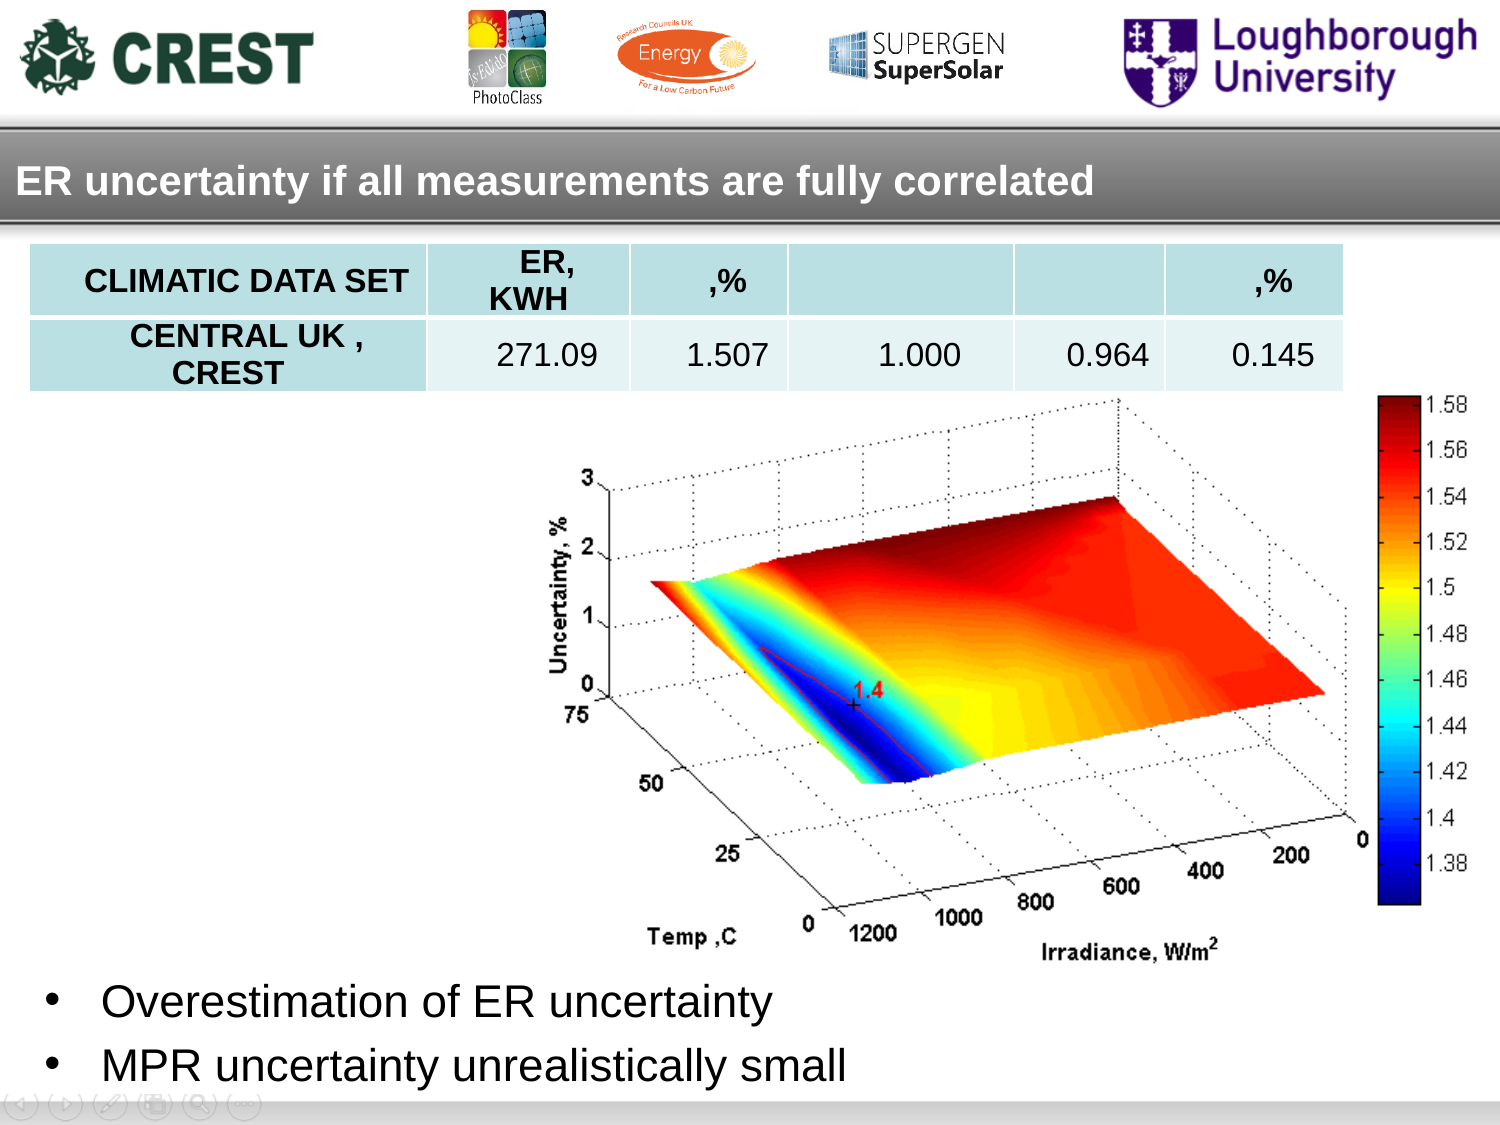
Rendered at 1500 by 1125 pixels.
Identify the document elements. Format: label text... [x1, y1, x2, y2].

picture [0, 0, 1500, 136]
text_box Overestimation of ER uncertainty MPR uncertainty unrealistically small [29, 964, 1459, 1094]
picture [0, 1094, 1500, 1125]
picture [0, 221, 1500, 976]
title ER uncertainty if all measurements are fully correlated [0, 136, 1500, 221]
